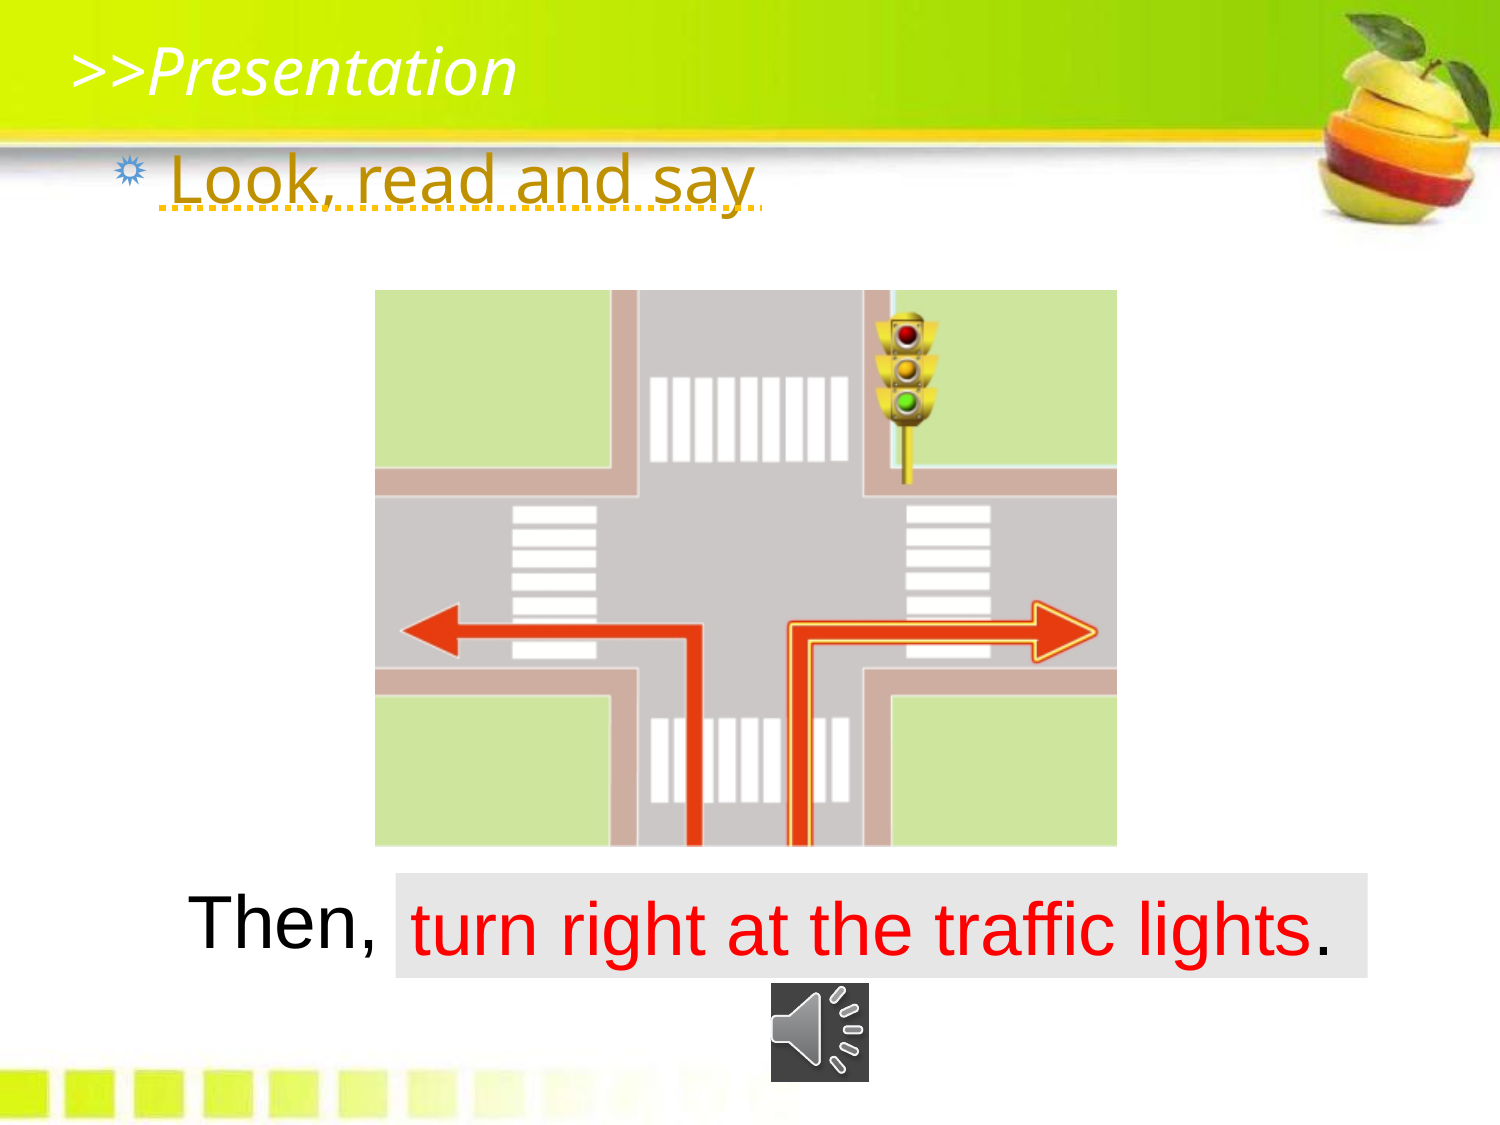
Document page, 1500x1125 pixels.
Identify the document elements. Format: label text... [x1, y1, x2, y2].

picture [0, 0, 1500, 1125]
text_box Look, read and say [80, 121, 1416, 228]
footer [496, 1042, 1004, 1103]
text_box turn right at the traffic lights. [395, 873, 1368, 978]
text_box >>Presentation [55, 2, 1249, 118]
text_box Then, … [172, 866, 490, 971]
